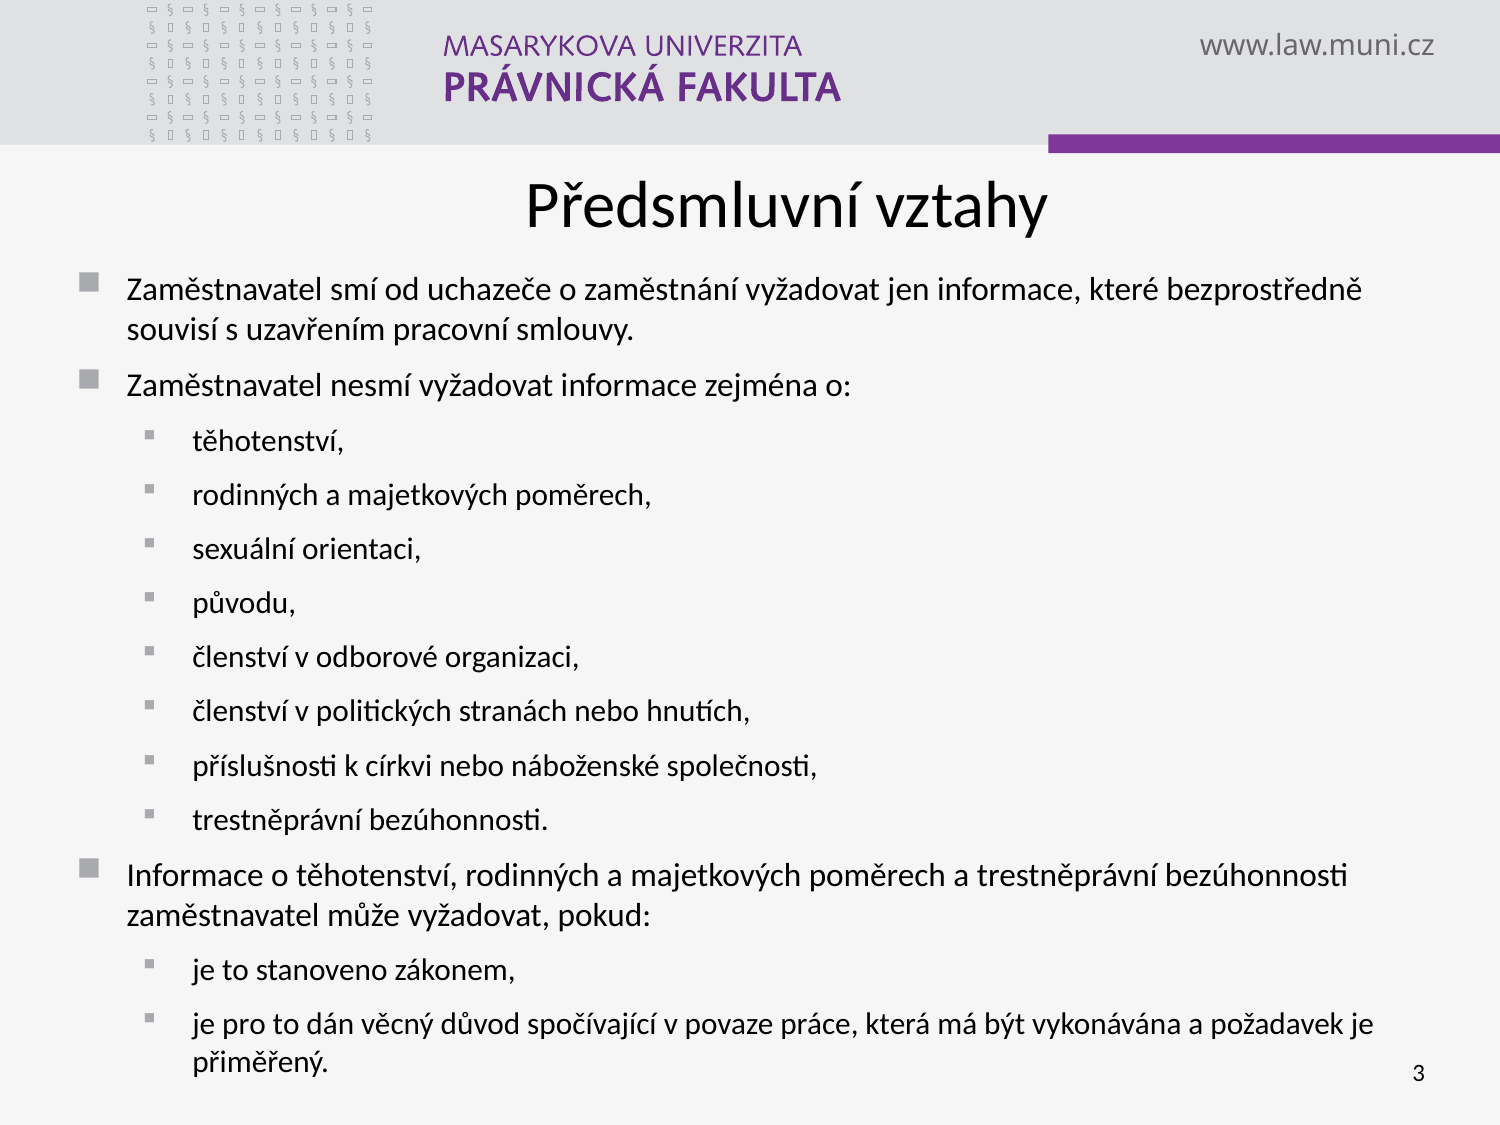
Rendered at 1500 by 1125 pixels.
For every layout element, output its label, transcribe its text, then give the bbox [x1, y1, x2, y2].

slide_number 3 [1316, 1056, 1425, 1100]
list Zaměstnavatel smí od uchazeče o zaměstnání vyžadovat jen informace, které bezprostředně souvisí s uzavřením pracovní smlouvy. Zaměstnavatel nesmí vyžadovat informace zejména o: těhotenství, rodinných a majetkových poměrech, sexuální orientaci, původu, členství v odborové organizaci, členství v politických stranách nebo hnutích, příslušnosti k církvi nebo náboženské společnosti, trestněprávní bezúhonnosti. Informace o těhotenství, rodinných a majetkových poměrech a trestněprávní bezúhonnosti zaměstnavatel může vyžadovat, pokud: je to stanoveno zákonem, je pro to dán věcný důvod spočívající v povaze práce, která má být vykonávána a požadavek je přiměřený. [76, 267, 1427, 1010]
title Předsmluvní vztahy [150, 161, 1425, 244]
